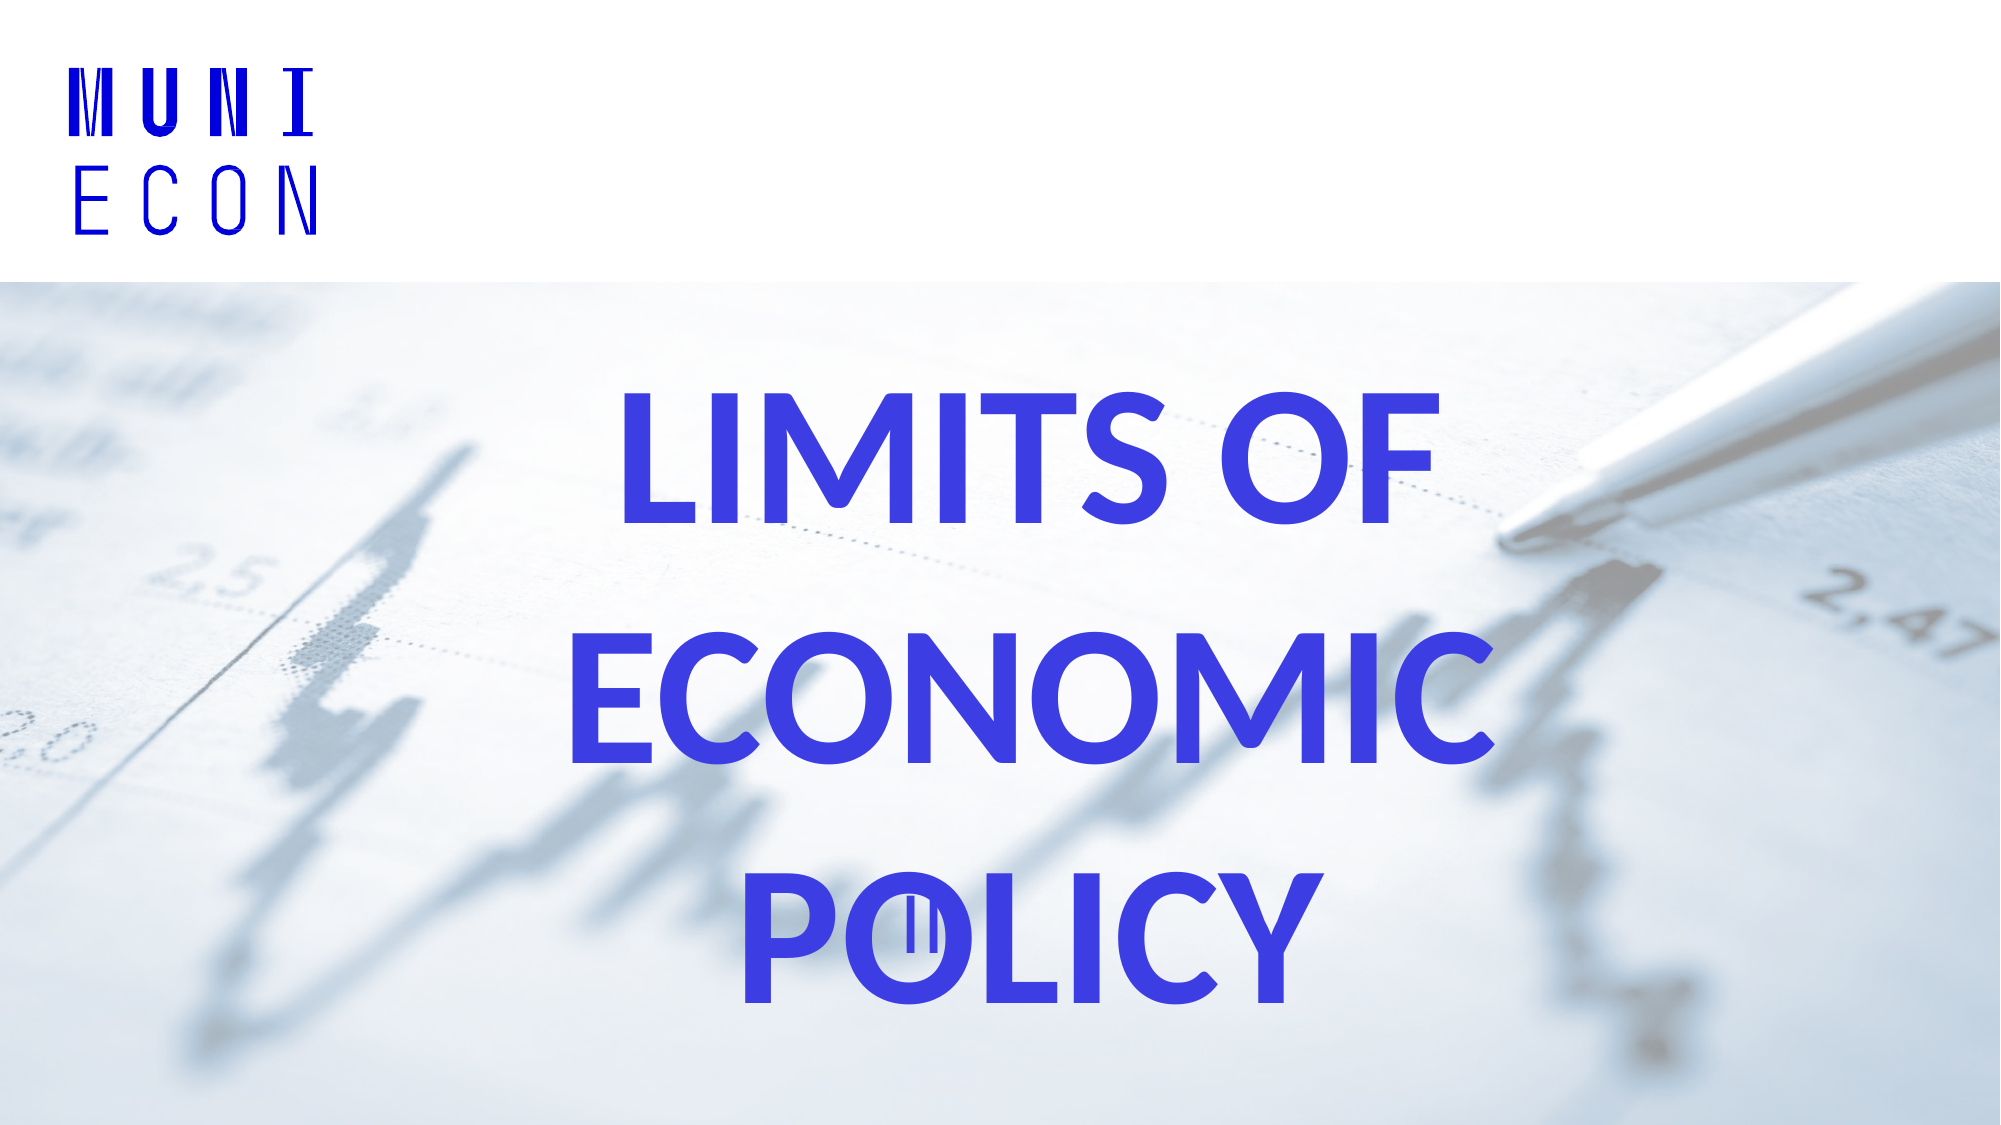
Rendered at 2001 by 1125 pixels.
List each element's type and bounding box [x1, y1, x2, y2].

picture [0, 282, 2000, 1125]
text_box [143, 164, 178, 236]
text_box [142, 68, 178, 137]
text_box [68, 67, 113, 137]
text_box [210, 68, 247, 137]
text_box [283, 68, 313, 137]
text_box [211, 164, 246, 236]
text_box [278, 165, 316, 235]
text_box [75, 165, 109, 235]
